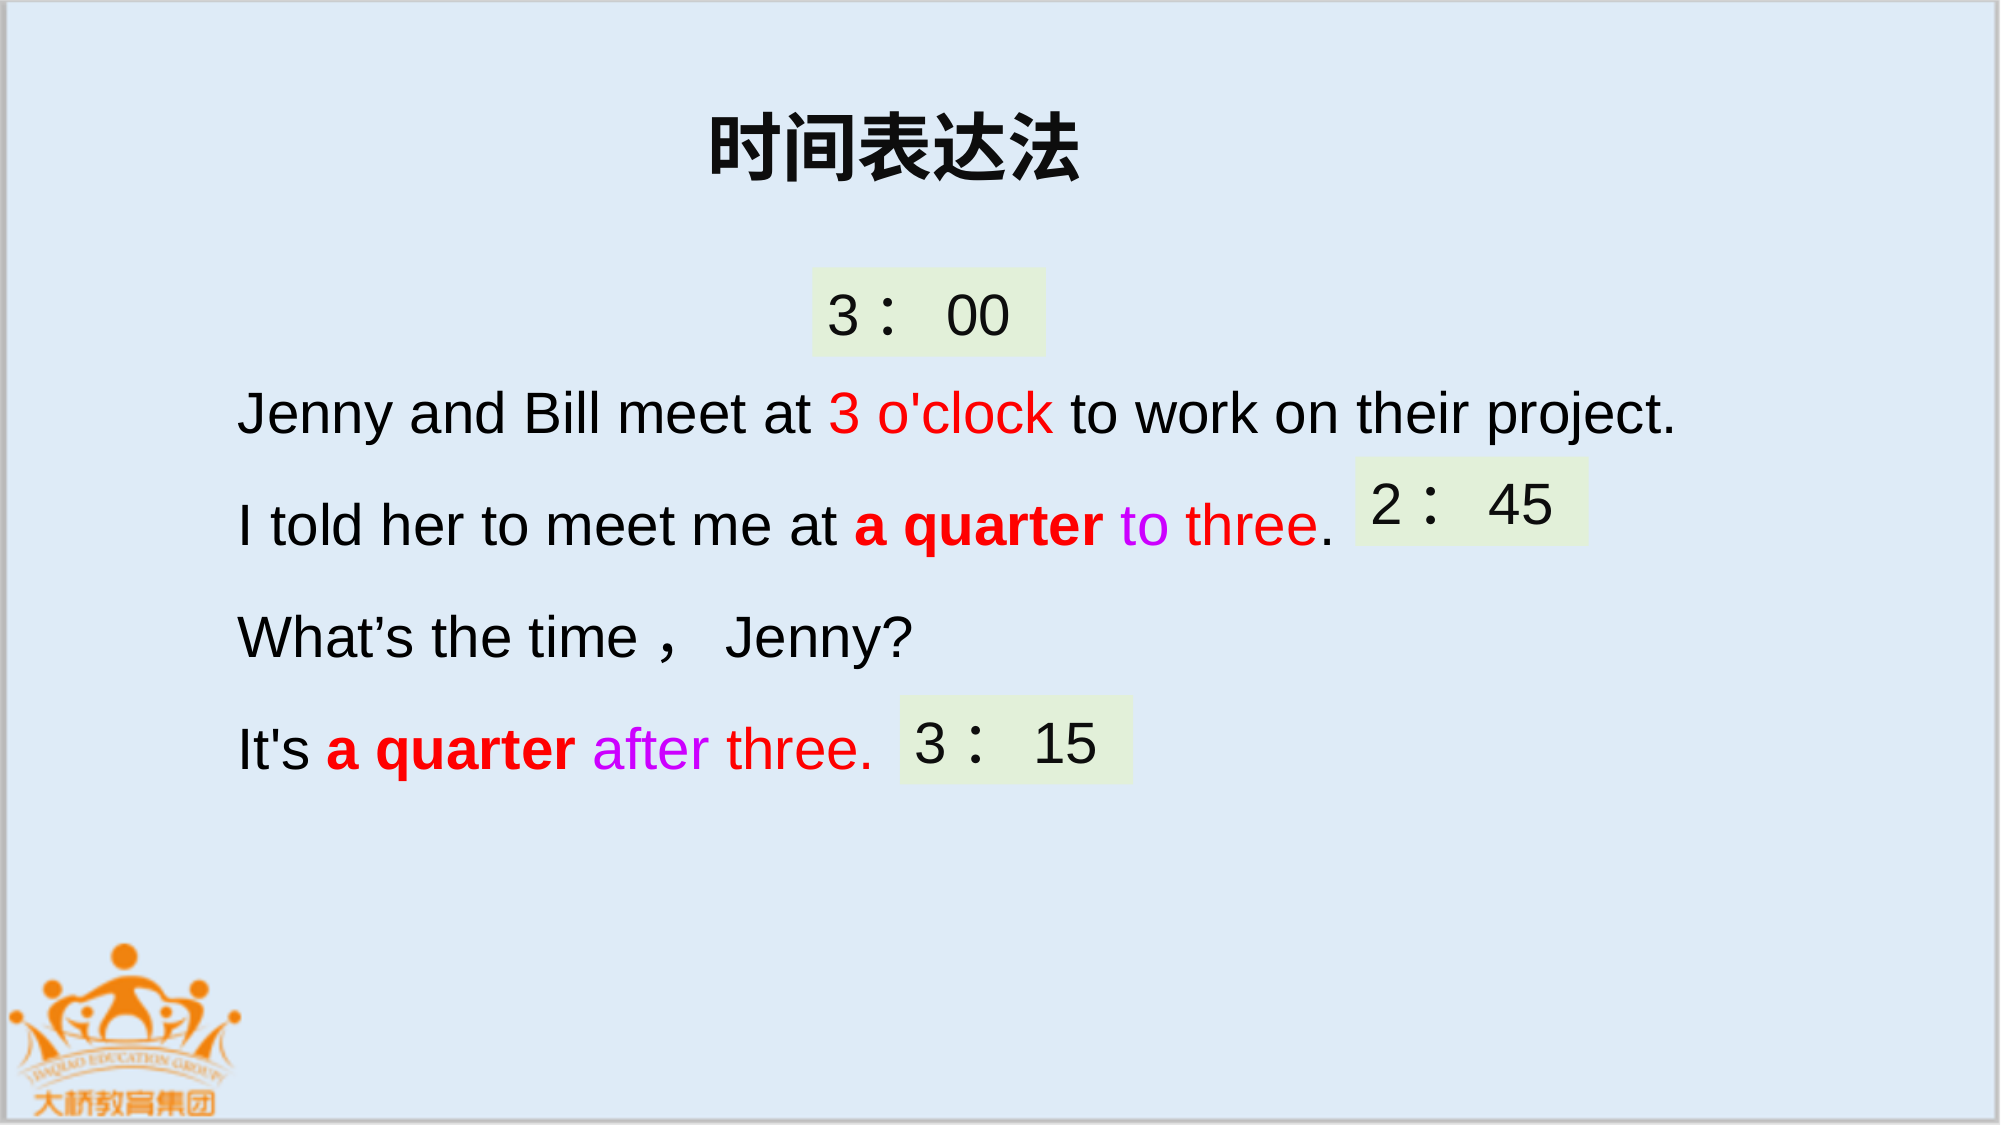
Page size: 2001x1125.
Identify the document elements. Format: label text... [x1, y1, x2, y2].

picture [0, 0, 2001, 1125]
text_box 3：00 [812, 267, 1046, 357]
text_box Jenny and Bill meet at 3 o'clock to work on their project. I told her to meet me at a quarter to three. What’s the time，Jenny? It's a quarter after three. [223, 326, 2000, 789]
text_box 时间表达法 [692, 95, 1341, 196]
text_box 3：15 [899, 695, 1134, 785]
text_box 2：45 [1355, 456, 1589, 546]
